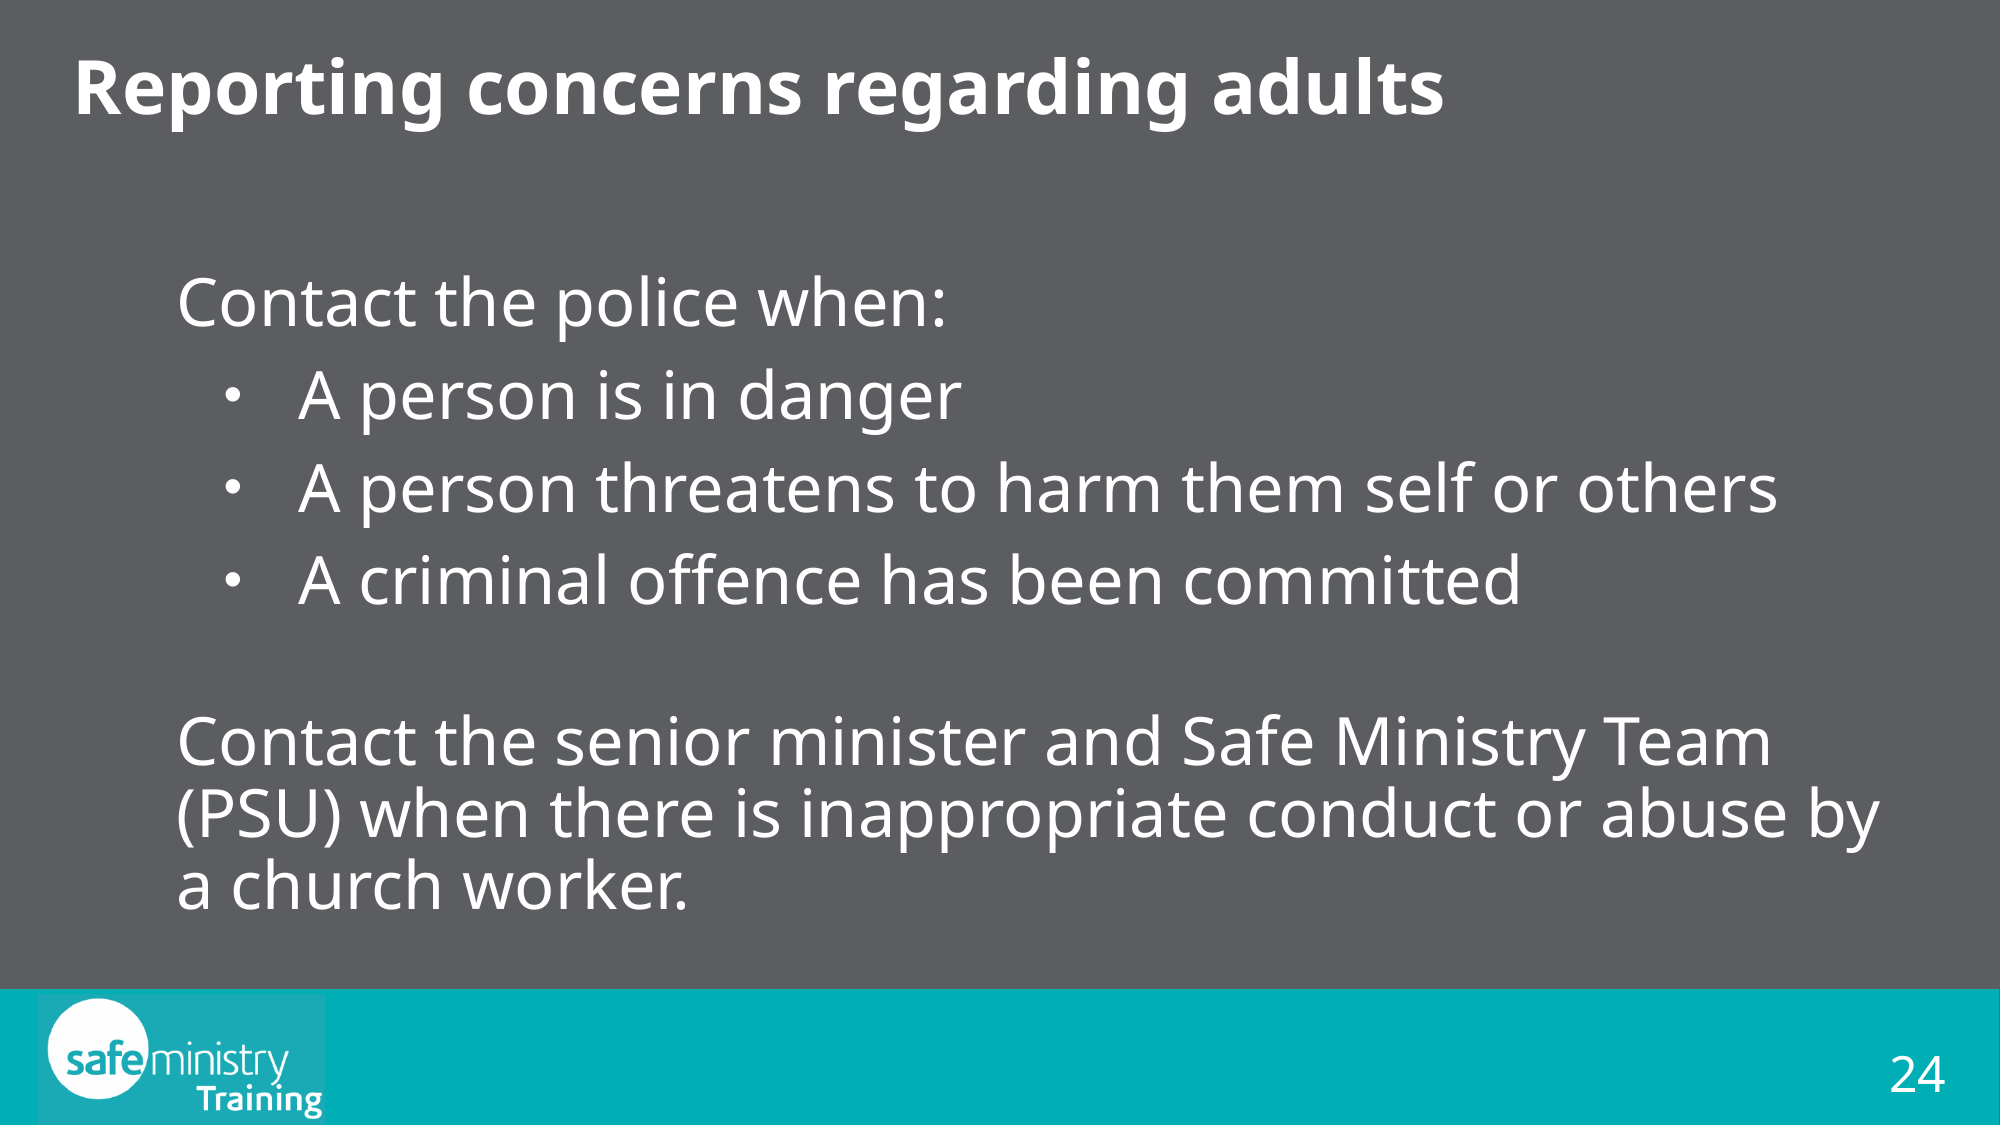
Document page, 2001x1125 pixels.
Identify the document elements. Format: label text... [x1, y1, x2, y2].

title Reporting concerns regarding adults [57, 17, 1943, 141]
text_box 24 [1874, 1034, 1962, 1110]
picture [38, 994, 325, 1125]
list Contact the police when: A person is in danger A person threatens to harm them self or others A criminal offence has been committed Contact the senior minister and Safe Ministry Team (PSU) when there is inappropriate conduct or abuse by a church worker. [90, 203, 1910, 988]
